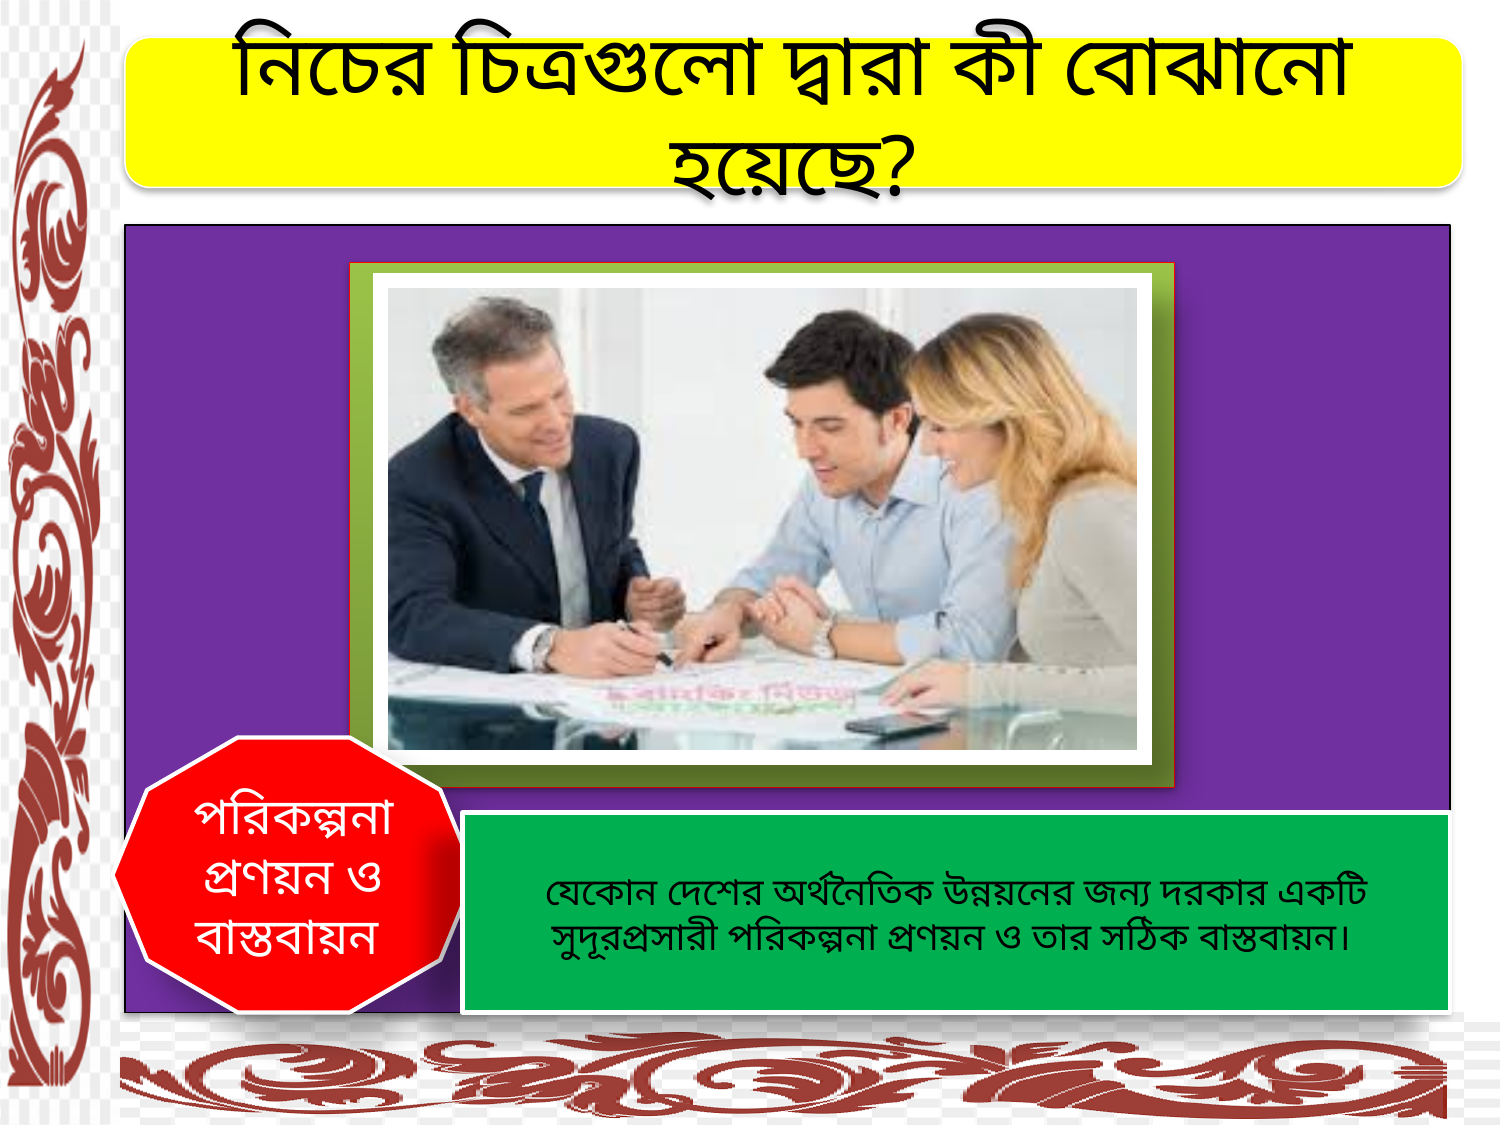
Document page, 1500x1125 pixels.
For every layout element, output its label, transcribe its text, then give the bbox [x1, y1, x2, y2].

text_box [124, 224, 1451, 810]
text_box নিচের চিত্রগুলো দ্বারা কী বোঝানো হয়েছে? [124, 36, 1464, 189]
picture [0, 1, 1500, 1125]
text_box যেকোন দেশের অর্থনৈতিক উন্নয়নের জন্য দরকার একটি সুদূরপ্রসারী পরিকল্পনা প্রণয়ন ও তার সঠিক বাস্তবায়ন। [460, 810, 1452, 1010]
text_box [124, 631, 344, 838]
text_box পরিকল্পনা প্রণয়ন ও বাস্তবায়ন [110, 735, 456, 1010]
text_box [349, 262, 1175, 501]
text_box [349, 631, 373, 745]
text_box [124, 917, 171, 1010]
